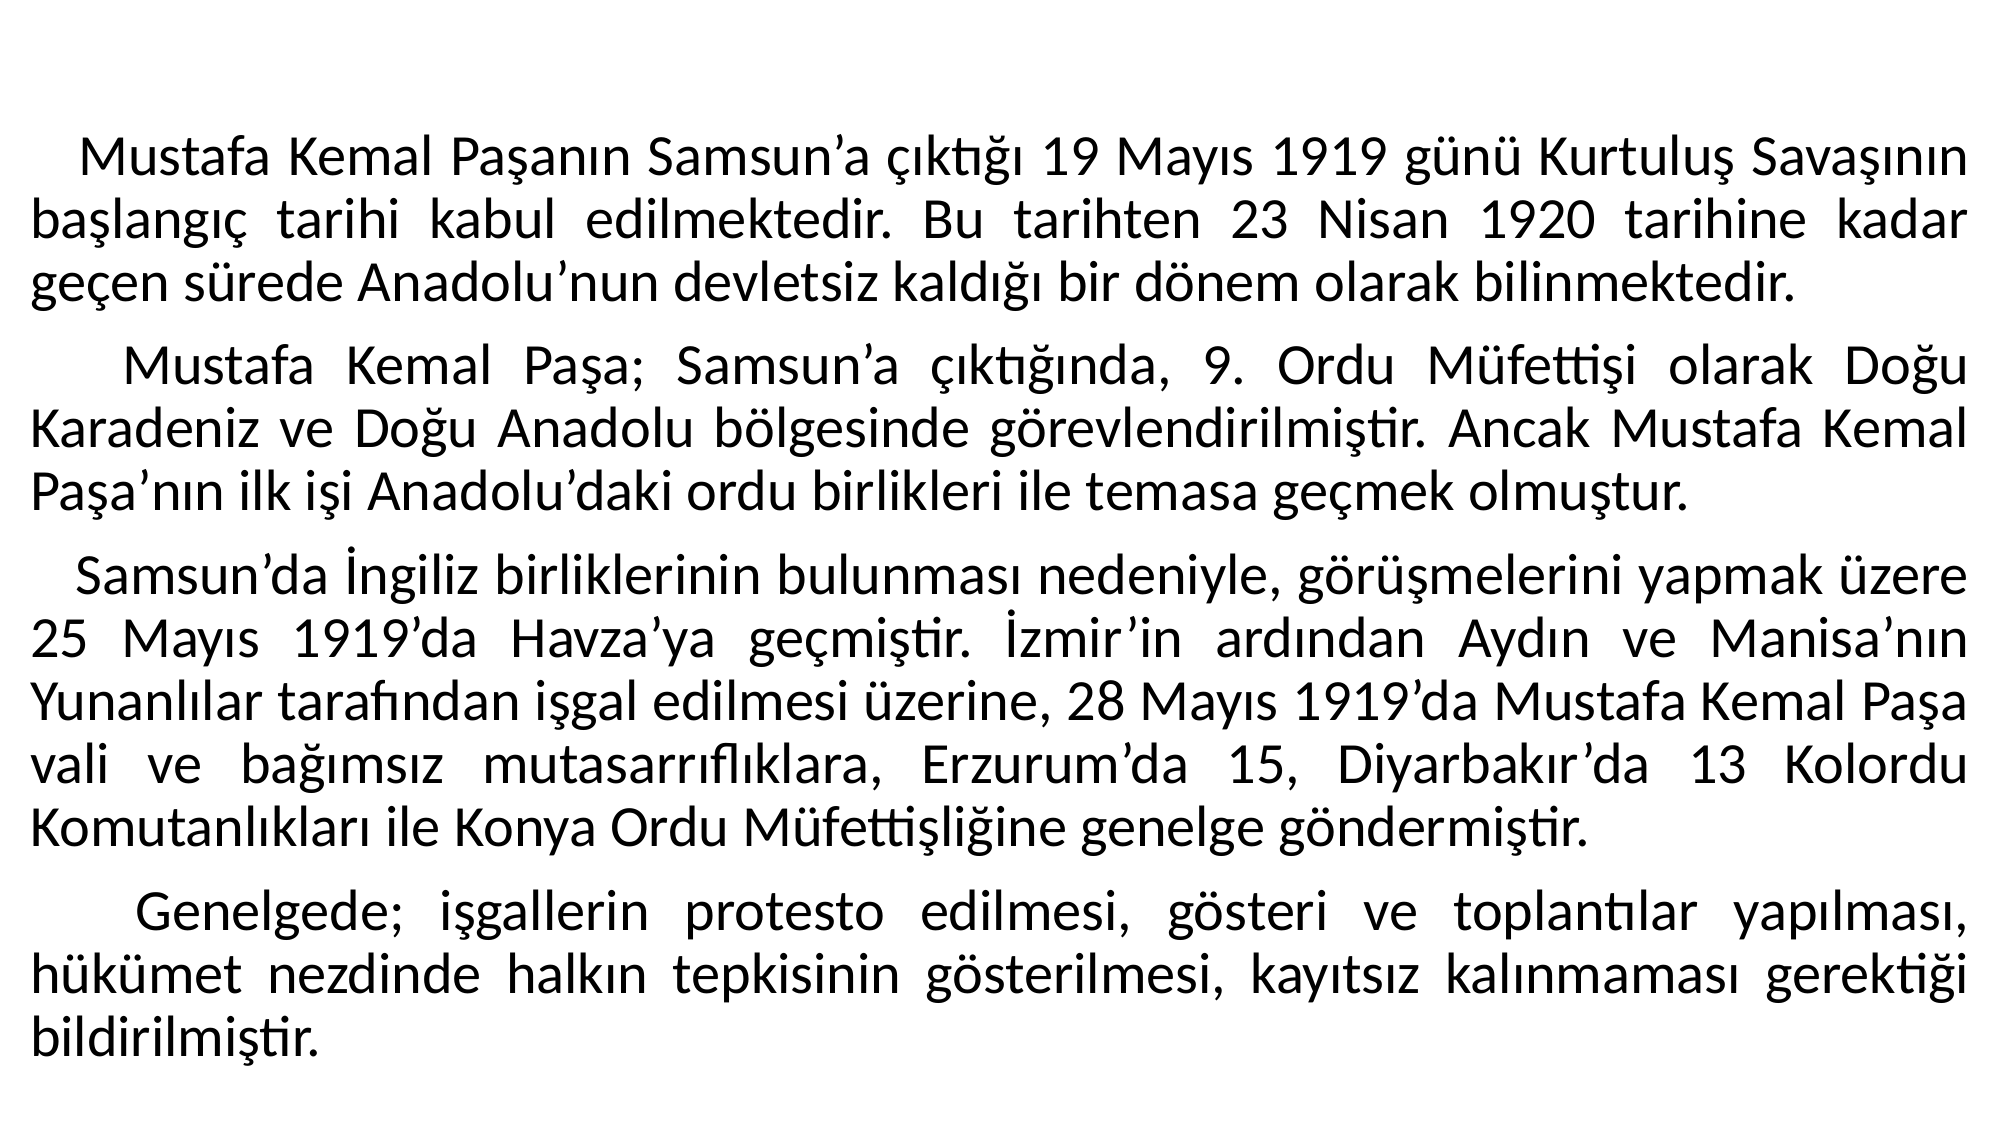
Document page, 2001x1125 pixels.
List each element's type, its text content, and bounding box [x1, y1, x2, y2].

list Mustafa Kemal Paşanın Samsun’a çıktığı 19 Mayıs 1919 günü Kurtuluş Savaşının başlangıç tarihi kabul edilmektedir. Bu tarihten 23 Nisan 1920 tarihine kadar geçen sürede Anadolu’nun devletsiz kaldığı bir dönem olarak bilinmektedir. Mustafa Kemal Paşa; Samsun’a çıktığında, 9. Ordu Müfettişi olarak Doğu Karadeniz ve Doğu Anadolu bölgesinde görevlendirilmiştir. Ancak Mustafa Kemal Paşa’nın ilk işi Anadolu’daki ordu birlikleri ile temasa geçmek olmuştur. Samsun’da İngiliz birliklerinin bulunması nedeniyle, görüşmelerini yapmak üzere 25 Mayıs 1919’da Havza’ya geçmiştir. İzmir’in ardından Aydın ve Manisa’nın Yunanlılar tarafından işgal edilmesi üzerine, 28 Mayıs 1919’da Mustafa Kemal Paşa vali ve bağımsız mutasarrıflıklara, Erzurum’da 15, Diyarbakır’da 13 Kolordu Komutanlıkları ile Konya Ordu Müfettişliğine genelge göndermiştir. Genelgede; işgallerin protesto edilmesi, gösteri ve toplantılar yapılması, hükümet nezdinde halkın tepkisinin gösterilmesi, kayıtsız kalınmaması gerektiği bildirilmiştir. [15, 117, 1985, 1098]
